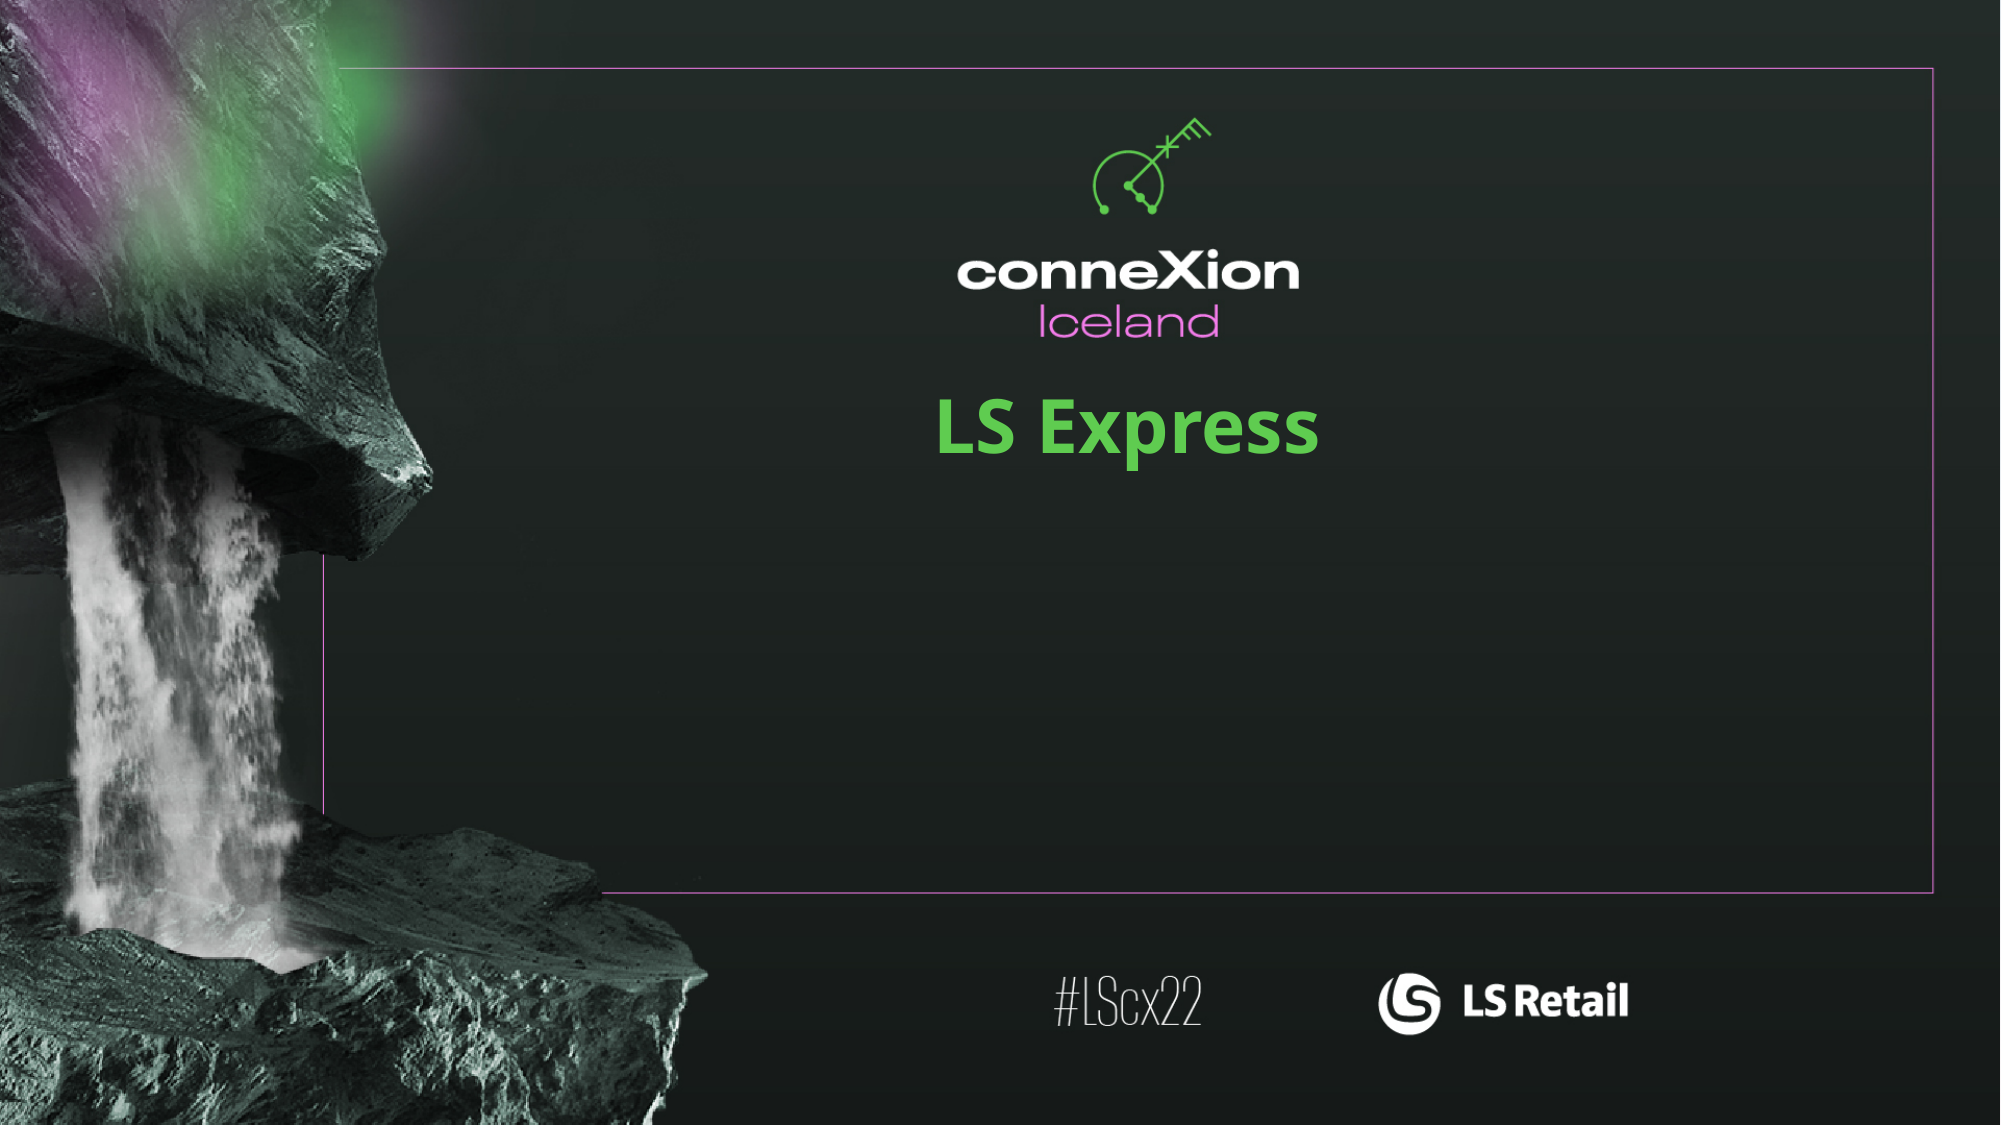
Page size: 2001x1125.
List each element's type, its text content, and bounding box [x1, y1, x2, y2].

list LS Express [594, 381, 1660, 474]
picture [0, 0, 2001, 1125]
